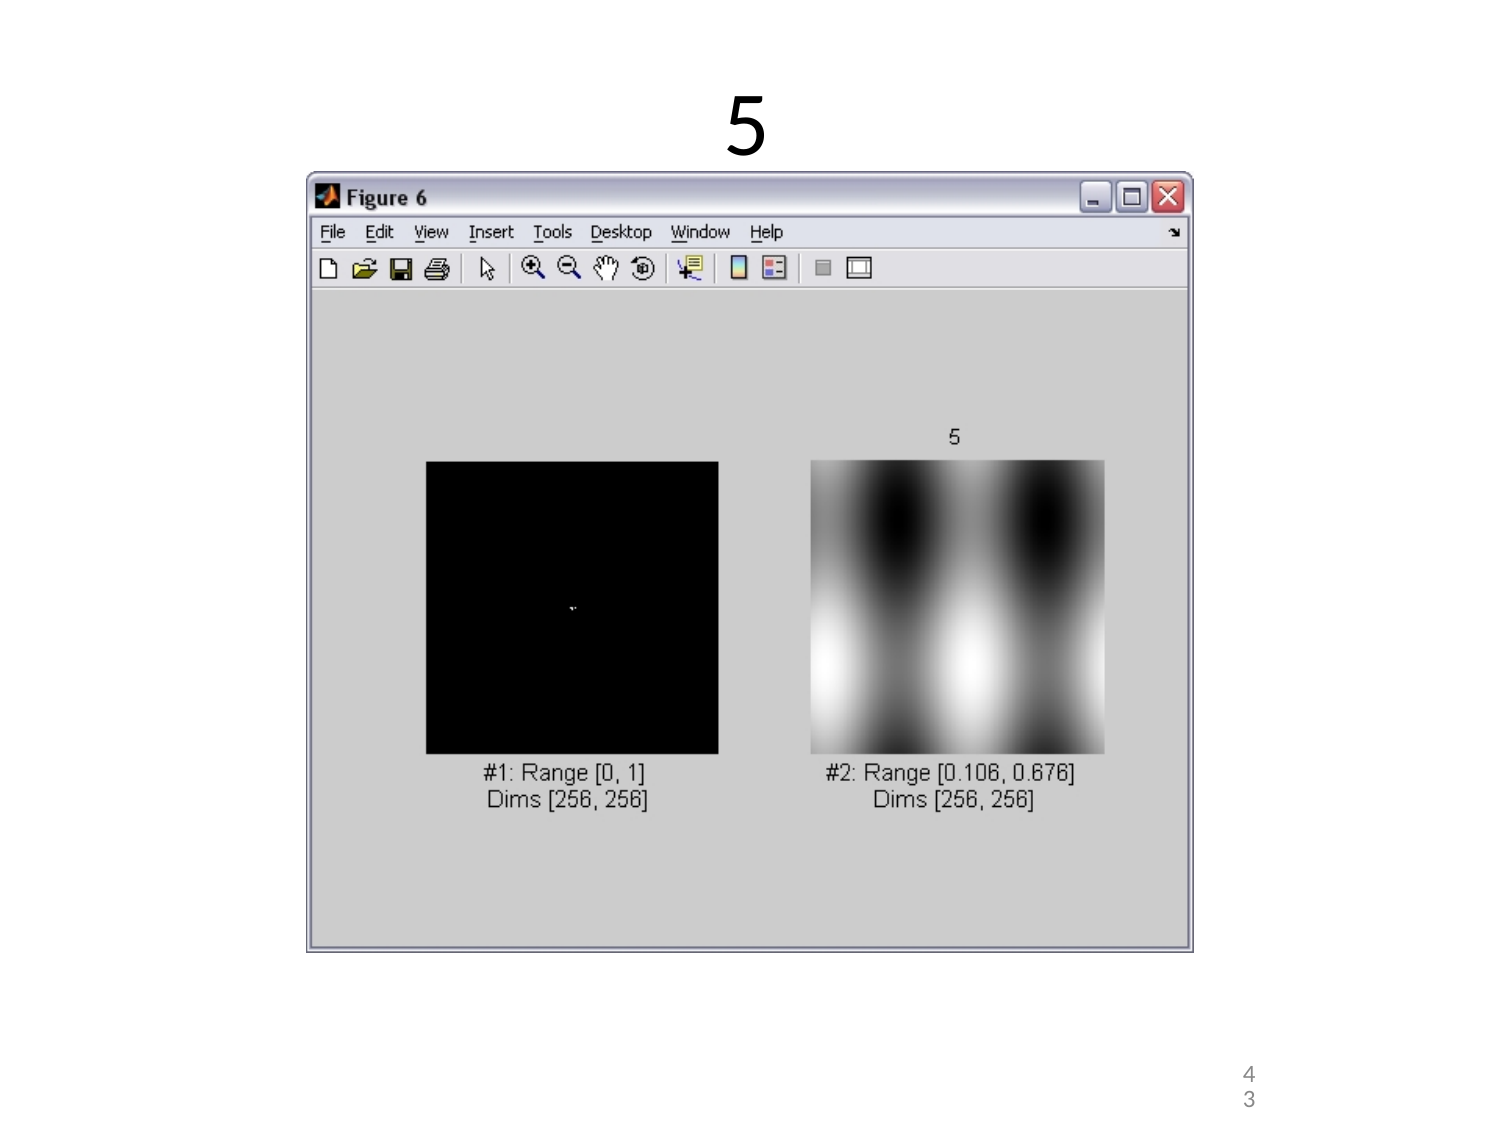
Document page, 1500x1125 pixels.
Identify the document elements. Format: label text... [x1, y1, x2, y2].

slide_number 43 [1227, 1049, 1272, 1096]
picture [305, 171, 1194, 954]
title 5 [112, 0, 1388, 238]
